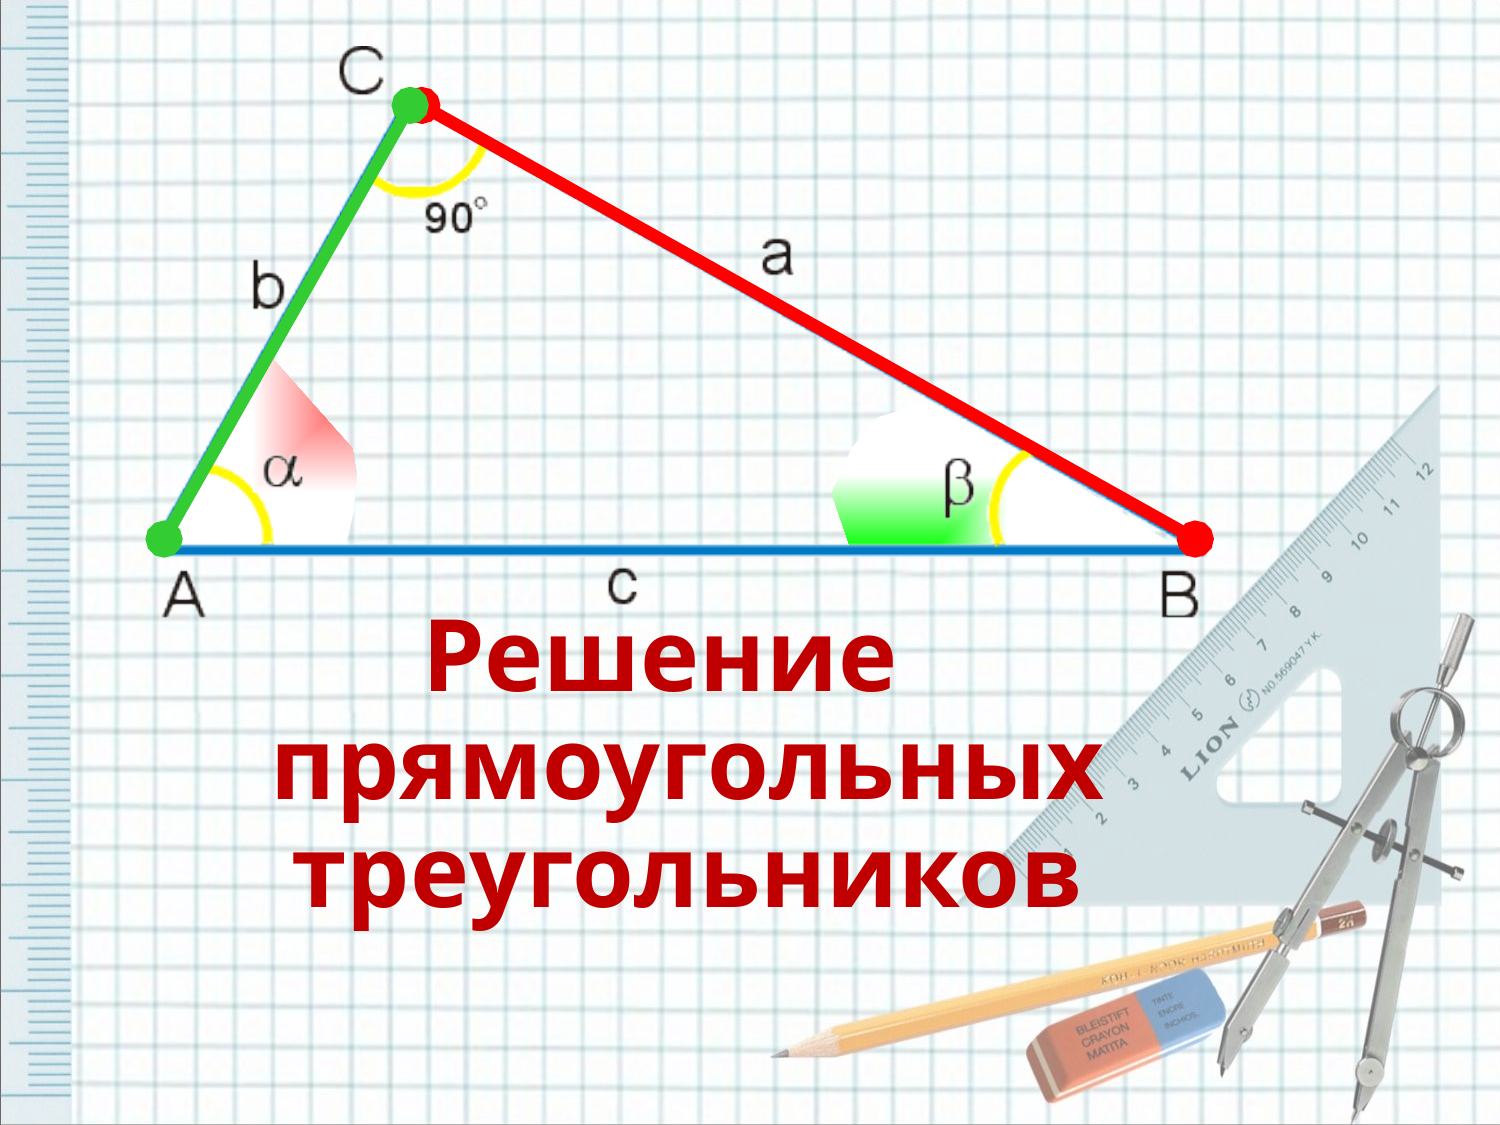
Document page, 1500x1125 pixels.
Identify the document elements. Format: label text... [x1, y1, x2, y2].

text_box [0, 0, 1500, 1125]
picture [152, 46, 1207, 622]
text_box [421, 105, 1196, 540]
text_box Решение прямоугольных треугольников [11, 597, 1308, 703]
